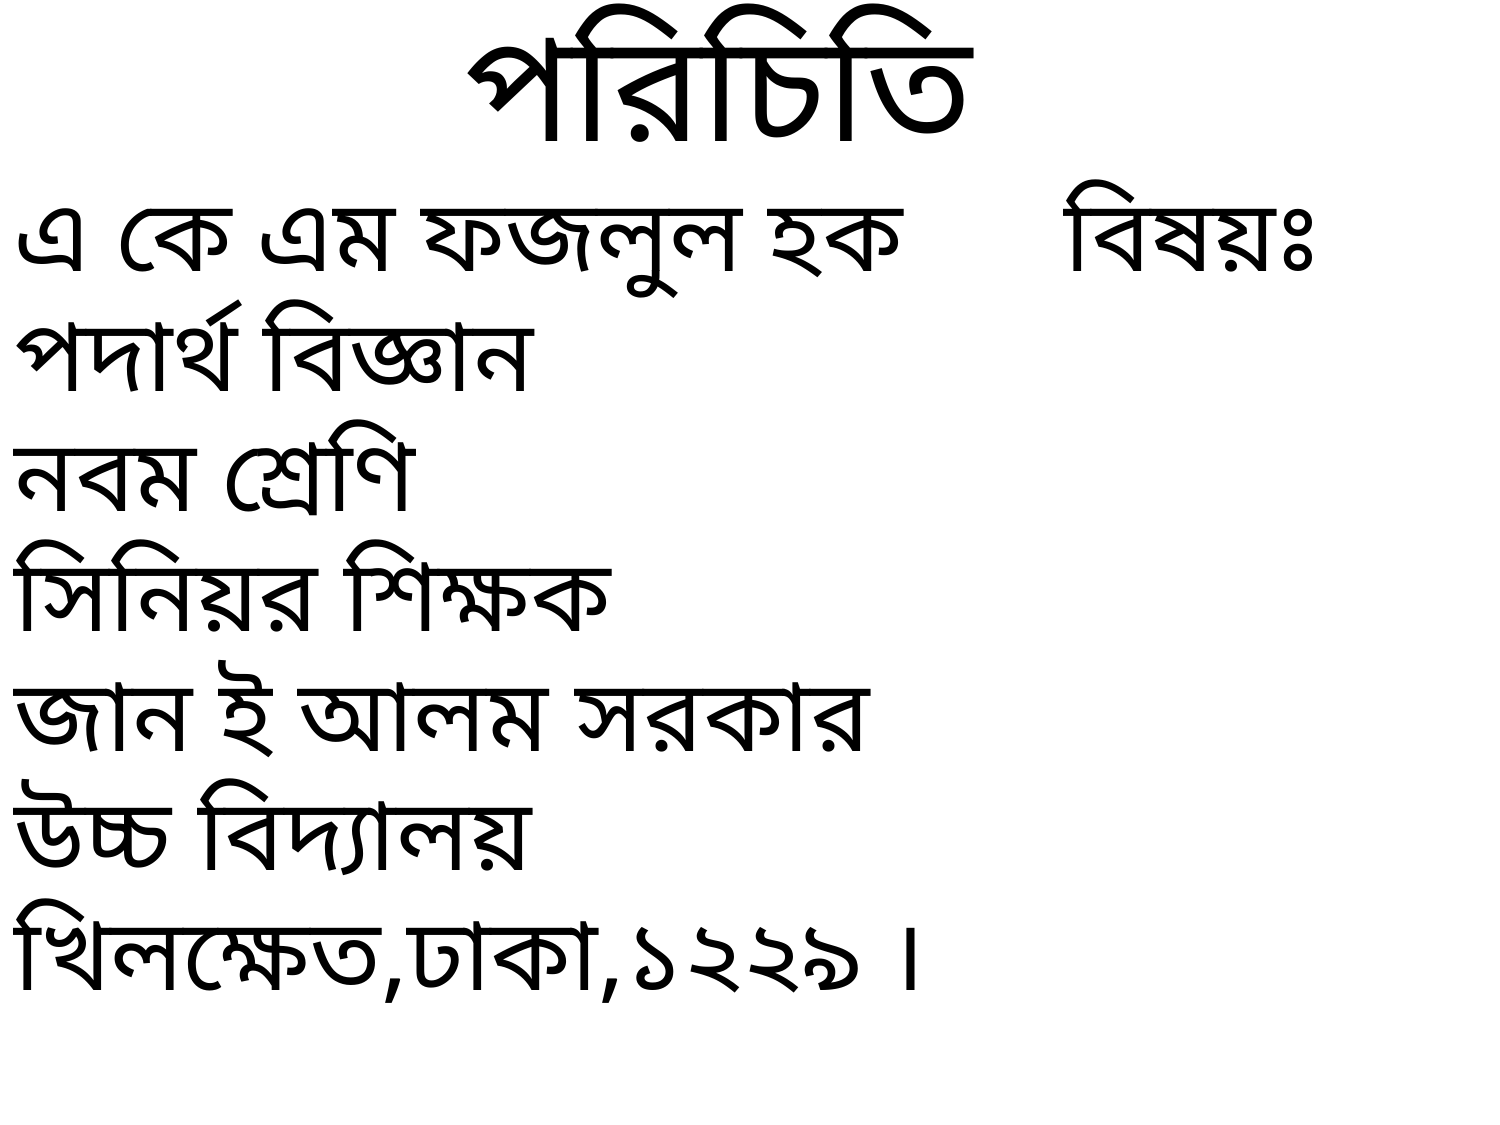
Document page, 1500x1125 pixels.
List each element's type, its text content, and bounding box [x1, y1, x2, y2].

text_box পরিচিতি এ কে এম ফজলুল হক বিষয়ঃ পদার্থ বিজ্ঞান নবম শ্রেণি সিনিয়র শিক্ষক জান ই আলম সরকার উচ্চ বিদ্যালয় খিলক্ষেত,ঢাকা,১২২৯ । [0, 0, 1500, 1019]
